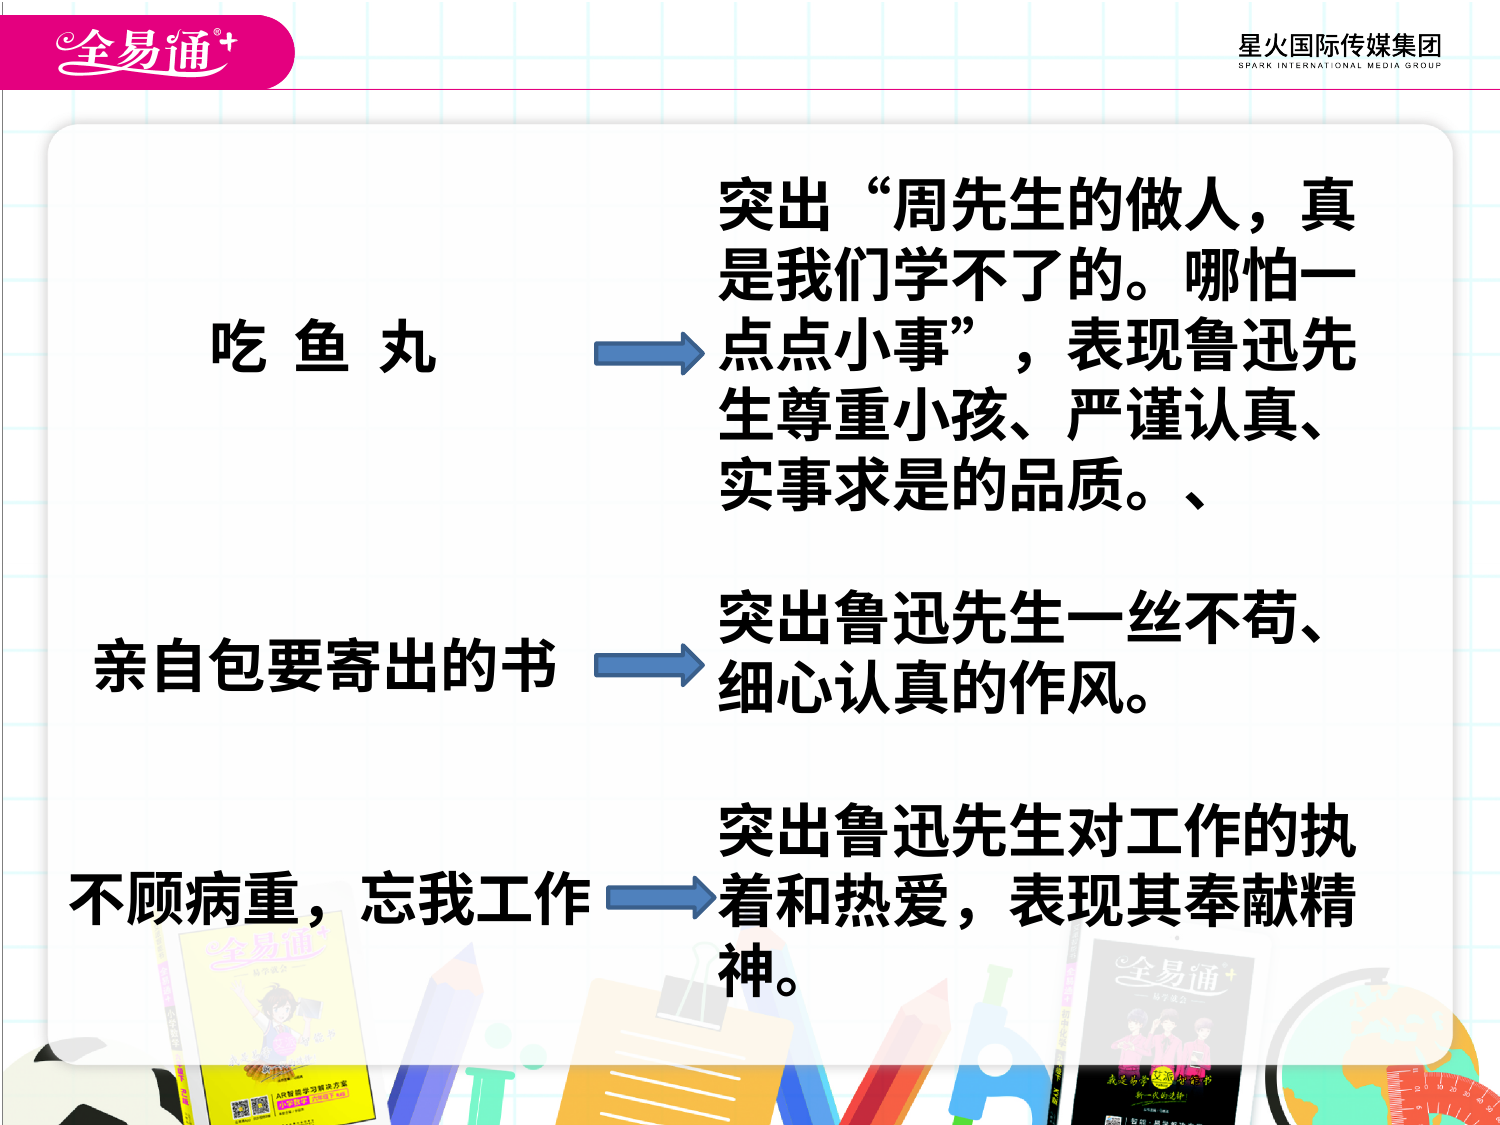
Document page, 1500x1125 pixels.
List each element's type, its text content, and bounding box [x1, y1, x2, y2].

text_box [606, 875, 717, 920]
text_box 突出鲁迅先生一丝不苟、细心认真的作风。 [702, 574, 1388, 729]
text_box [594, 643, 705, 688]
text_box [594, 331, 705, 376]
text_box 吃 鱼 丸 [194, 302, 550, 388]
picture [0, 2, 1500, 1125]
text_box 不顾病重，忘我工作 [53, 854, 620, 940]
text_box 突出“周先生的做人，真是我们学不了的。哪怕一点点小事”，表现鲁迅先生尊重小孩、严谨认真、实事求是的品质。、 [702, 160, 1388, 526]
text_box 突出鲁迅先生对工作的执着和热爱，表现其奉献精神。 [702, 786, 1388, 1012]
text_box 亲自包要寄出的书 [76, 621, 644, 707]
